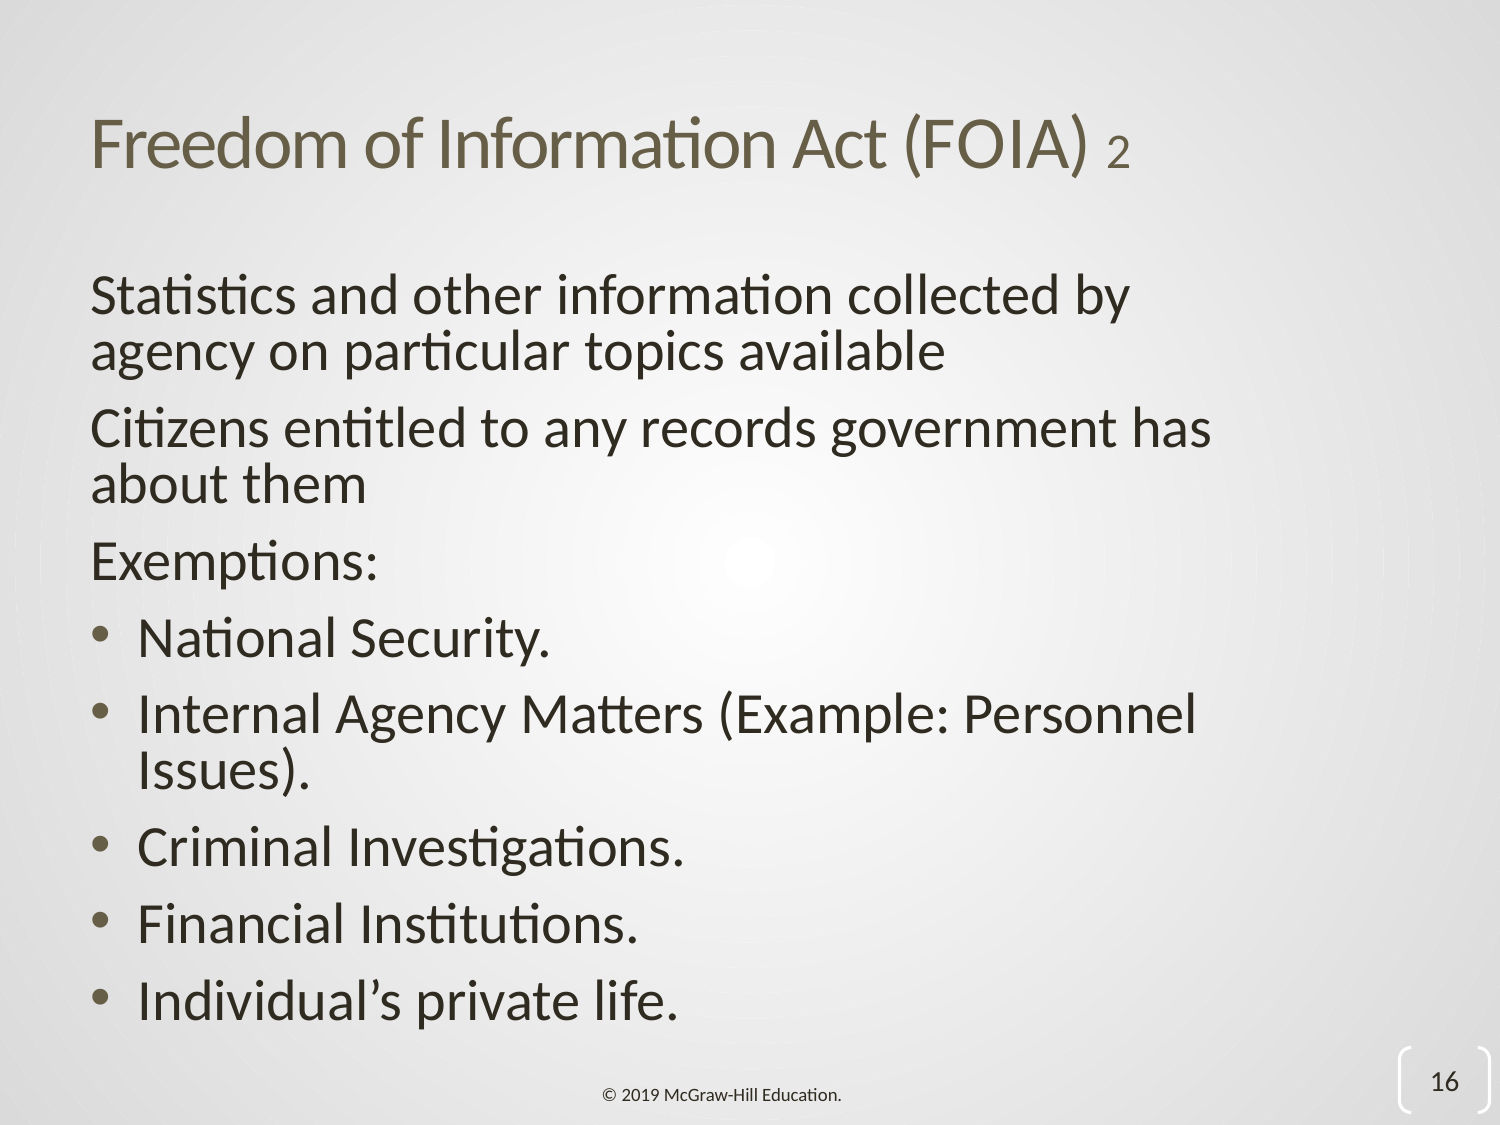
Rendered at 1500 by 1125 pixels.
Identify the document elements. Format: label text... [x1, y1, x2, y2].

list Statistics and other information collected by agency on particular topics available Citizens entitled to any records government has about them Exemptions: National Security. Internal Agency Matters (Example: Personnel Issues). Criminal Investigations. Financial Institutions. Individual’s private life. [75, 262, 1325, 1050]
slide_number 16 [1397, 1045, 1492, 1115]
title Freedom of Information Act (F O I A) 2 [75, 45, 1325, 233]
